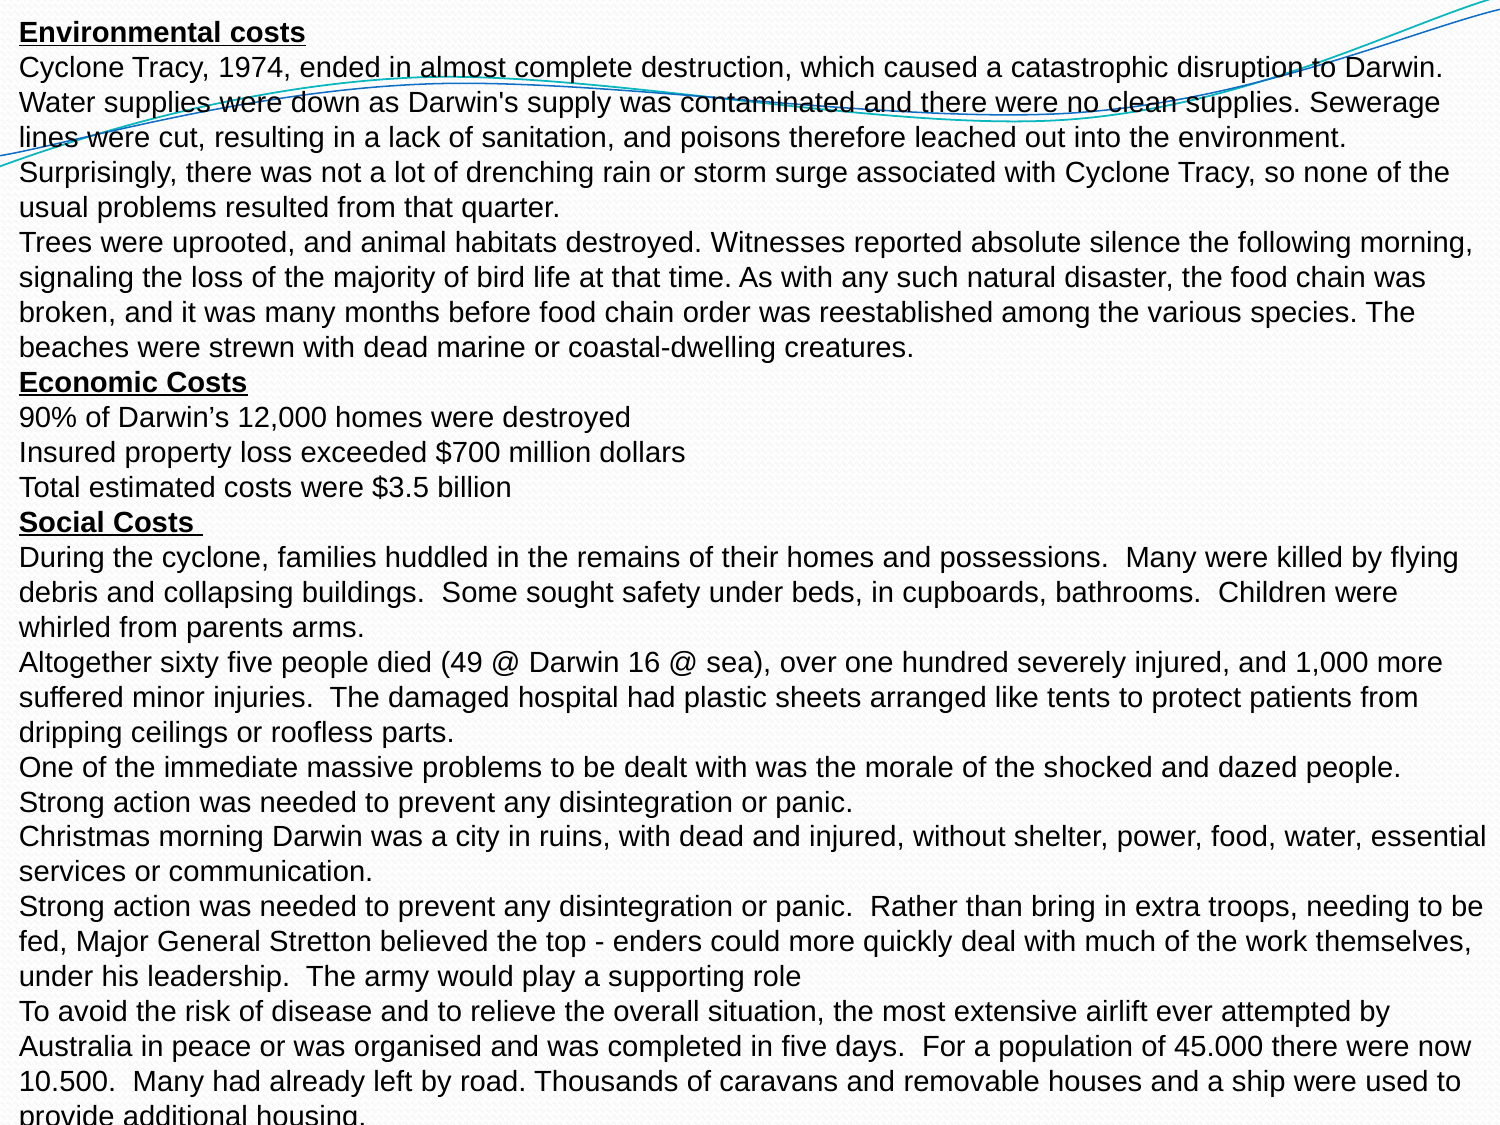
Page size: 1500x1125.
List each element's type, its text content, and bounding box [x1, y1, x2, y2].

text_box Environmental costs Cyclone Tracy, 1974, ended in almost complete destruction, which caused a catastrophic disruption to Darwin. Water supplies were down as Darwin's supply was contaminated and there were no clean supplies. Sewerage lines were cut, resulting in a lack of sanitation, and poisons therefore leached out into the environment. Surprisingly, there was not a lot of drenching rain or storm surge associated with Cyclone Tracy, so none of the usual problems resulted from that quarter. Trees were uprooted, and animal habitats destroyed. Witnesses reported absolute silence the following morning, signaling the loss of the majority of bird life at that time. As with any such natural disaster, the food chain was broken, and it was many months before food chain order was reestablished among the various species. The beaches were strewn with dead marine or coastal-dwelling creatures. Economic Costs 90% of Darwin’s 12,000 homes were destroyed Insured property loss exceeded $700 million dollars Total estimated costs were $3.5 billion Social Costs During the cyclone, families huddled in the remains of their homes and possessions. Many were killed by flying debris and collapsing buildings. Some sought safety under beds, in cupboards, bathrooms. Children were whirled from parents arms. Altogether sixty five people died (49 @ Darwin 16 @ sea), over one hundred severely injured, and 1,000 more suffered minor injuries. The damaged hospital had plastic sheets arranged like tents to protect patients from dripping ceilings or roofless parts. One of the immediate massive problems to be dealt with was the morale of the shocked and dazed people. Strong action was needed to prevent any disintegration or panic. Christmas morning Darwin was a city in ruins, with dead and injured, without shelter, power, food, water, essential services or communication. Strong action was needed to prevent any disintegration or panic. Rather than bring in extra troops, needing to be fed, Major General Stretton believed the top - enders could more quickly deal with much of the work themselves, under his leadership. The army would play a supporting role To avoid the risk of disease and to relieve the overall situation, the most extensive airlift ever attempted by Australia in peace or was organised and was completed in five days. For a population of 45.000 there were now 10.500. Many had already left by road. Thousands of caravans and removable houses and a ship were used to provide additional housing. [3, 6, 1500, 1125]
